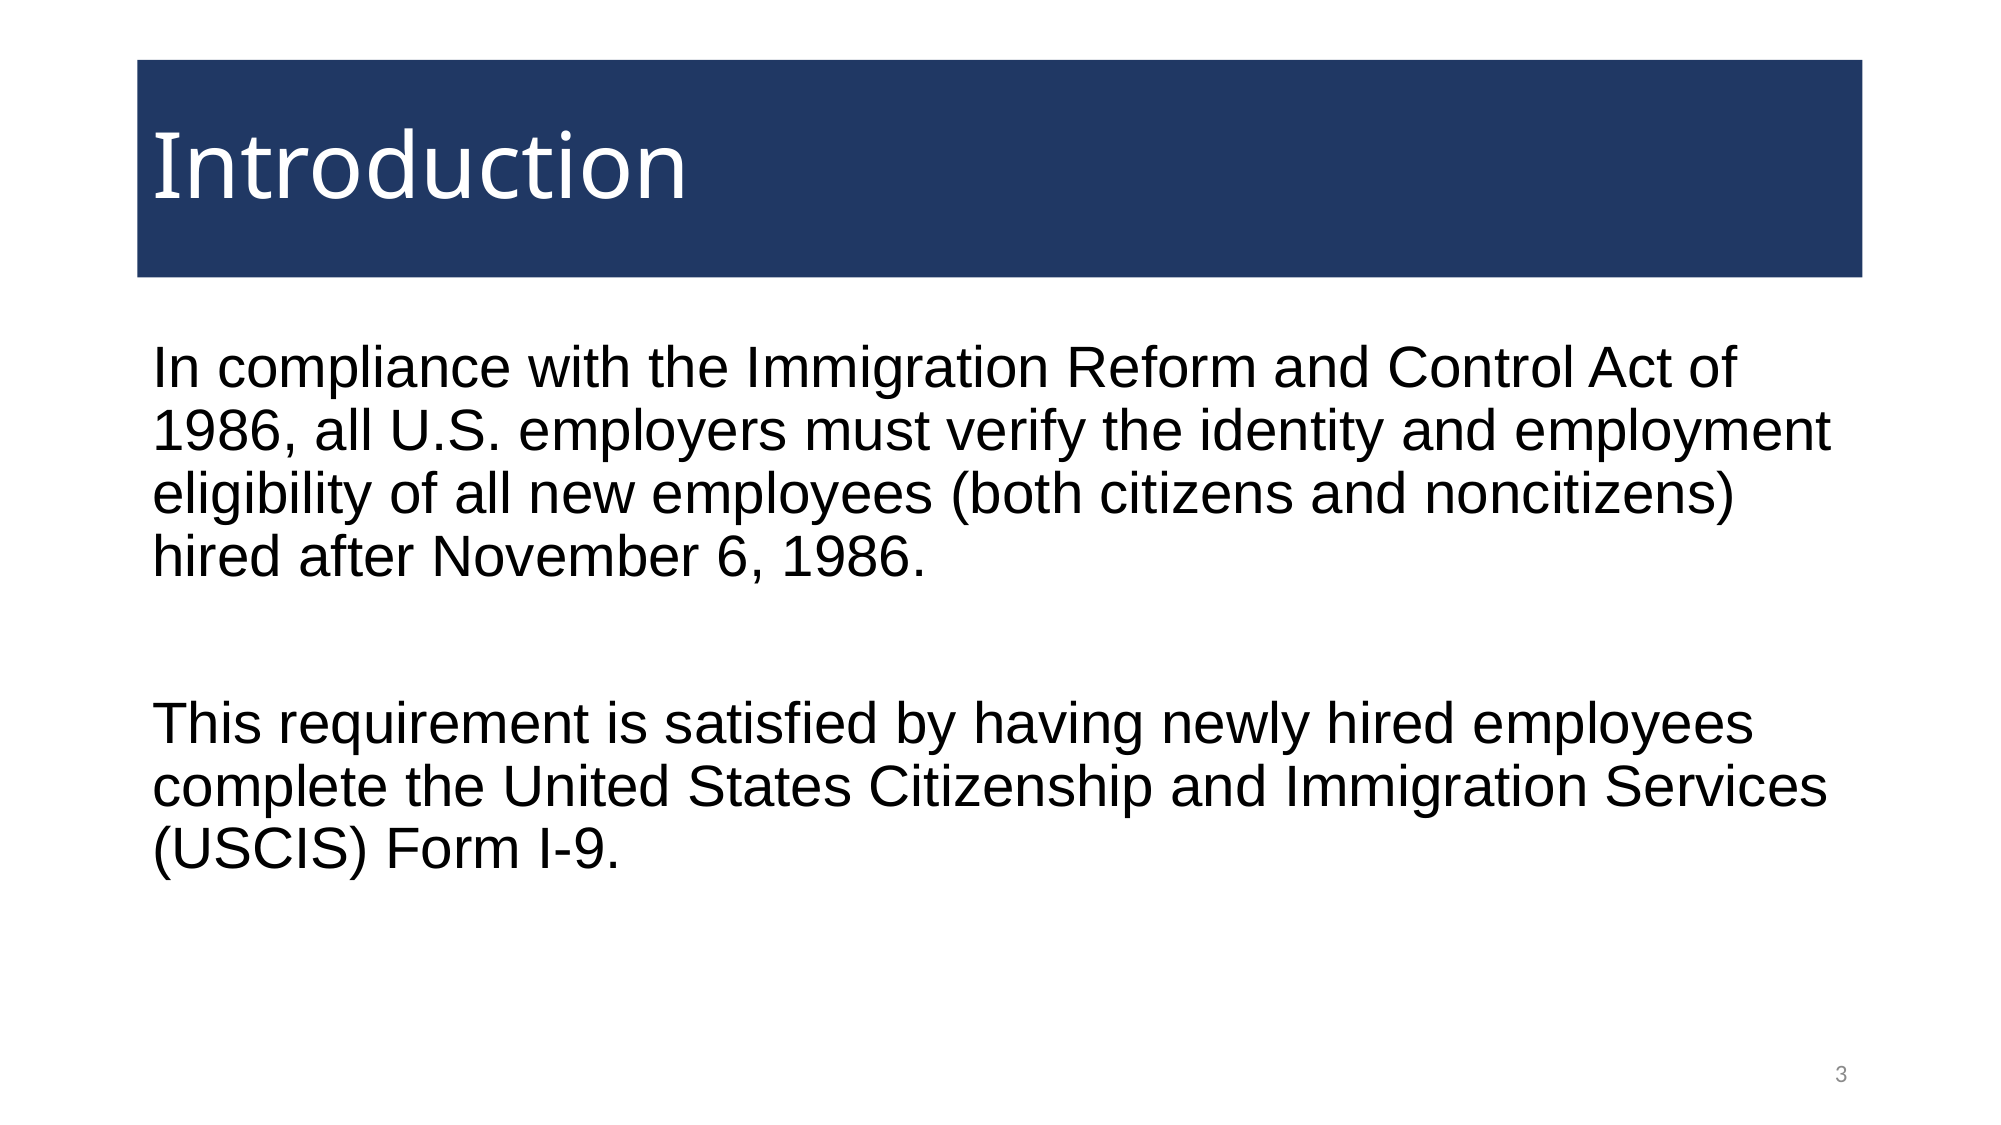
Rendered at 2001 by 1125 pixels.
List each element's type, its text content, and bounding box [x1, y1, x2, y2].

title Introduction [137, 59, 1863, 278]
list In compliance with the Immigration Reform and Control Act of 1986, all U.S. employers must verify the identity and employment eligibility of all new employees (both citizens and noncitizens) hired after November 6, 1986. This requirement is satisfied by having newly hired employees complete the United States Citizenship and Immigration Services (USCIS) Form I-9. [137, 329, 1863, 1014]
slide_number 3 [1412, 1042, 1863, 1103]
